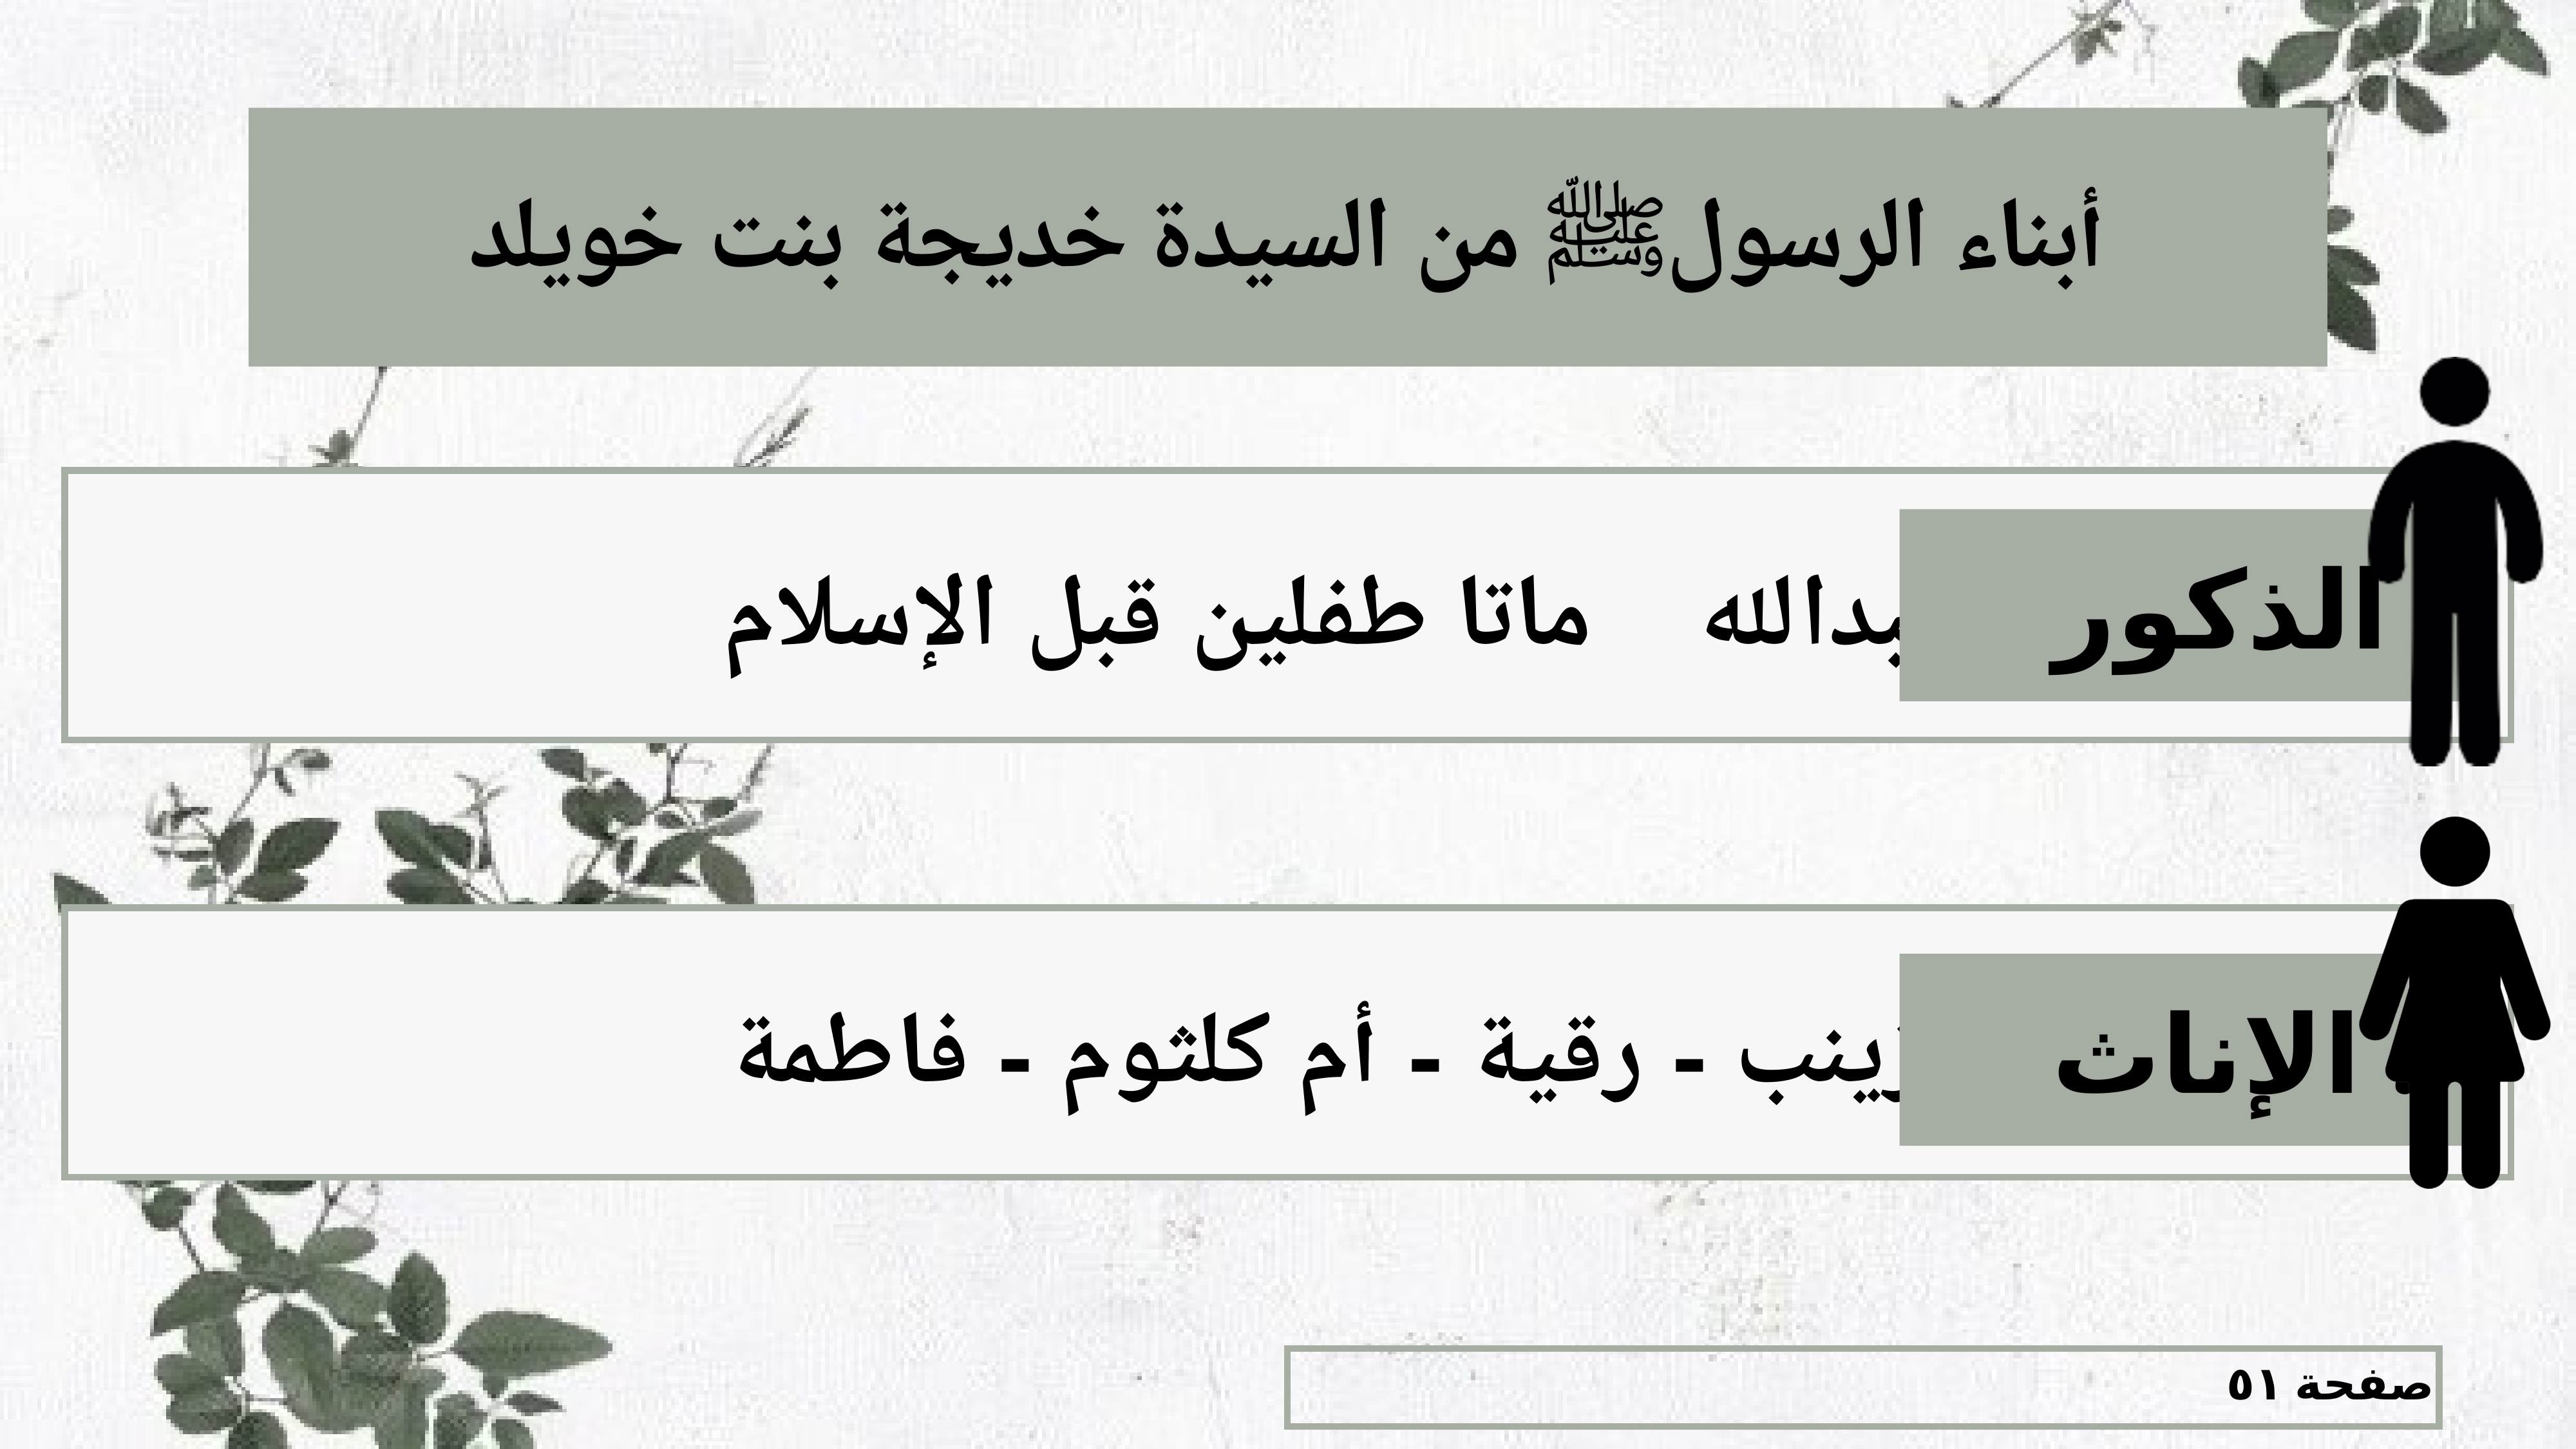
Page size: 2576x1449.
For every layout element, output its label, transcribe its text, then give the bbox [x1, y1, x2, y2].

text_box القاسم - عبدالله ماتا طفلين قبل الإسلام [64, 470, 2250, 740]
text_box زينب - رقية - أم كلثوم - فاطمة . [64, 907, 2269, 1177]
text_box الإناث : [1899, 953, 2269, 1146]
title أبناء الرسولﷺ من السيدة خديجة بنت خويلد [0, 0, 2576, 307]
list صفحة ٥١ [1287, 1348, 2440, 1427]
picture [0, 307, 2576, 1449]
text_box [249, 307, 2327, 367]
text_box الذكور : [1899, 509, 2250, 701]
